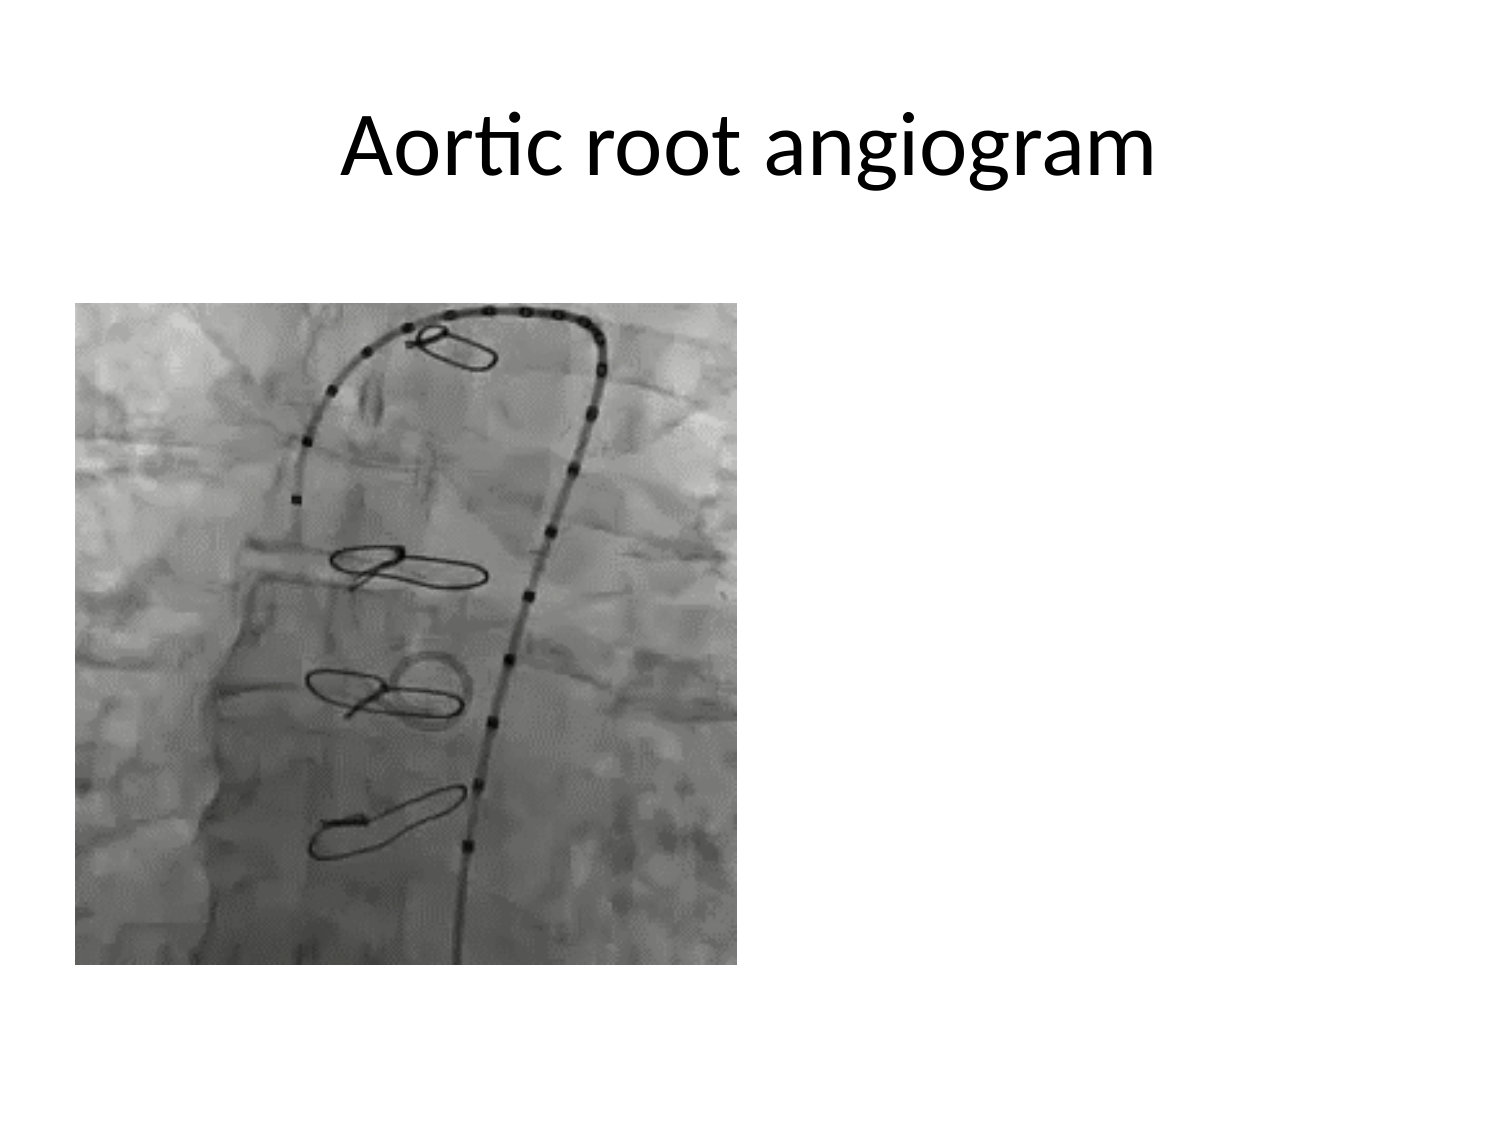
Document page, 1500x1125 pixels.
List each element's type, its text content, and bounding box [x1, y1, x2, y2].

title Aortic root angiogram [75, 45, 1425, 233]
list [74, 302, 738, 966]
